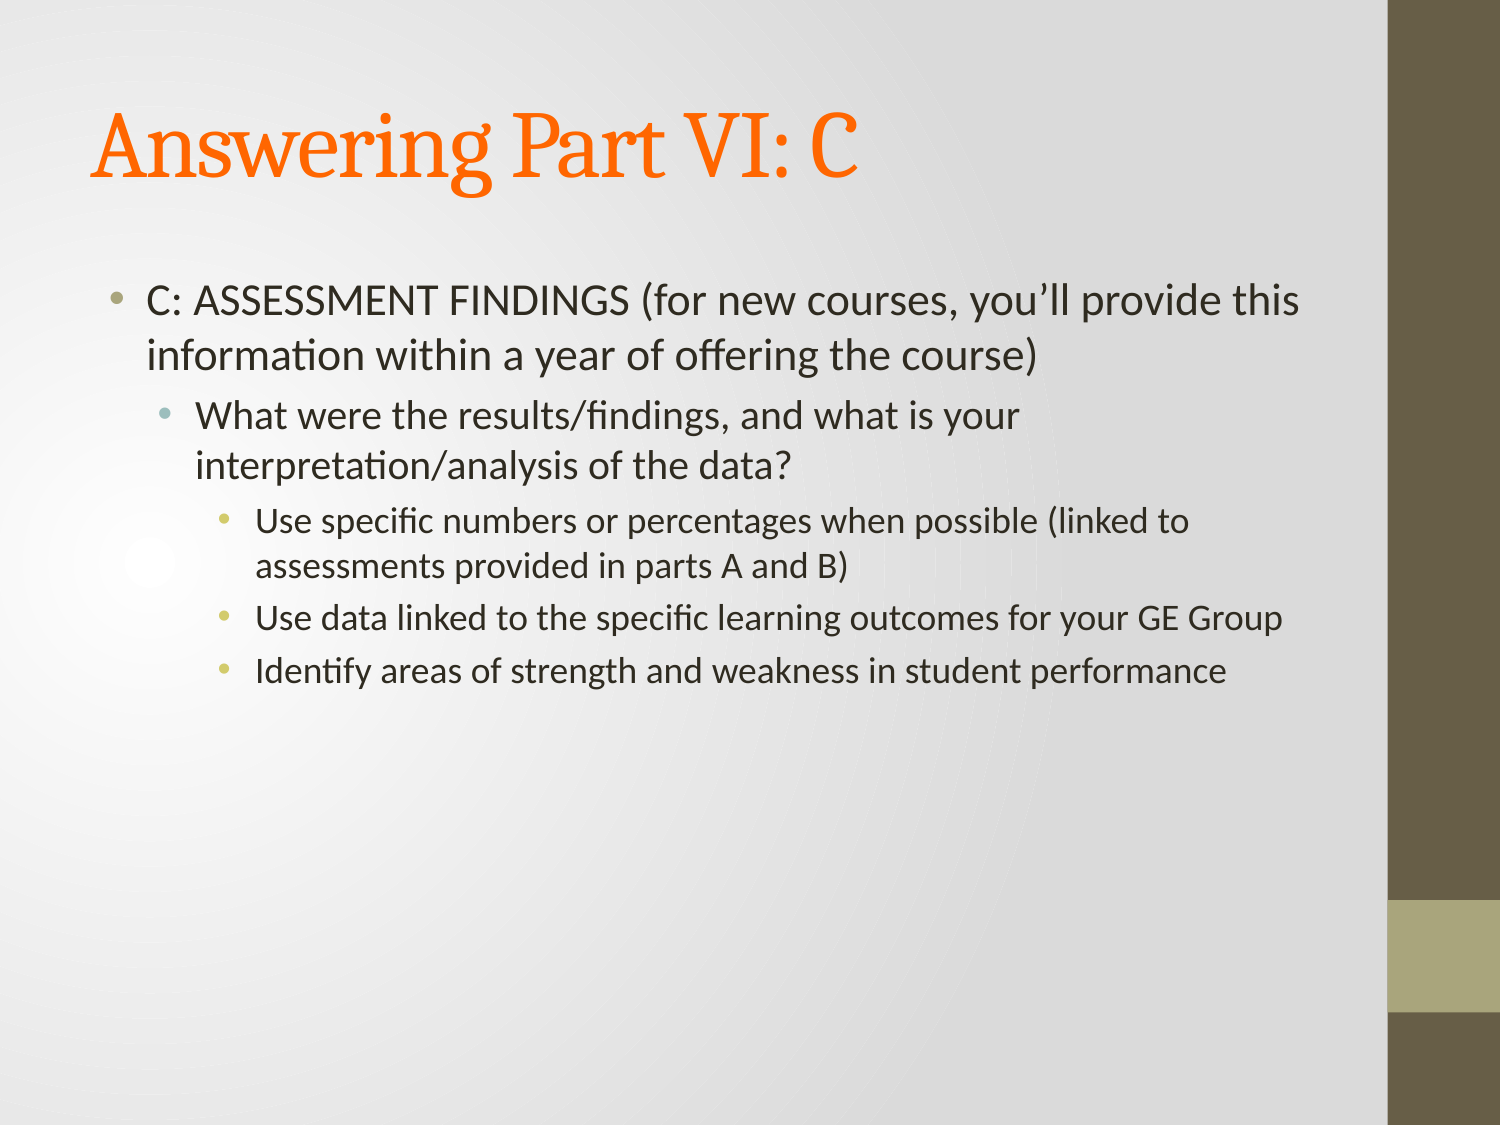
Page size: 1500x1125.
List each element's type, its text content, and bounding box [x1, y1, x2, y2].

list C: ASSESSMENT FINDINGS (for new courses, you’ll provide this information within a year of offering the course) What were the results/findings, and what is your interpretation/analysis of the data? Use specific numbers or percentages when possible (linked to assessments provided in parts A and B) Use data linked to the specific learning outcomes for your GE Group Identify areas of strength and weakness in student performance [75, 262, 1325, 1050]
title Answering Part VI: C [75, 45, 1325, 233]
